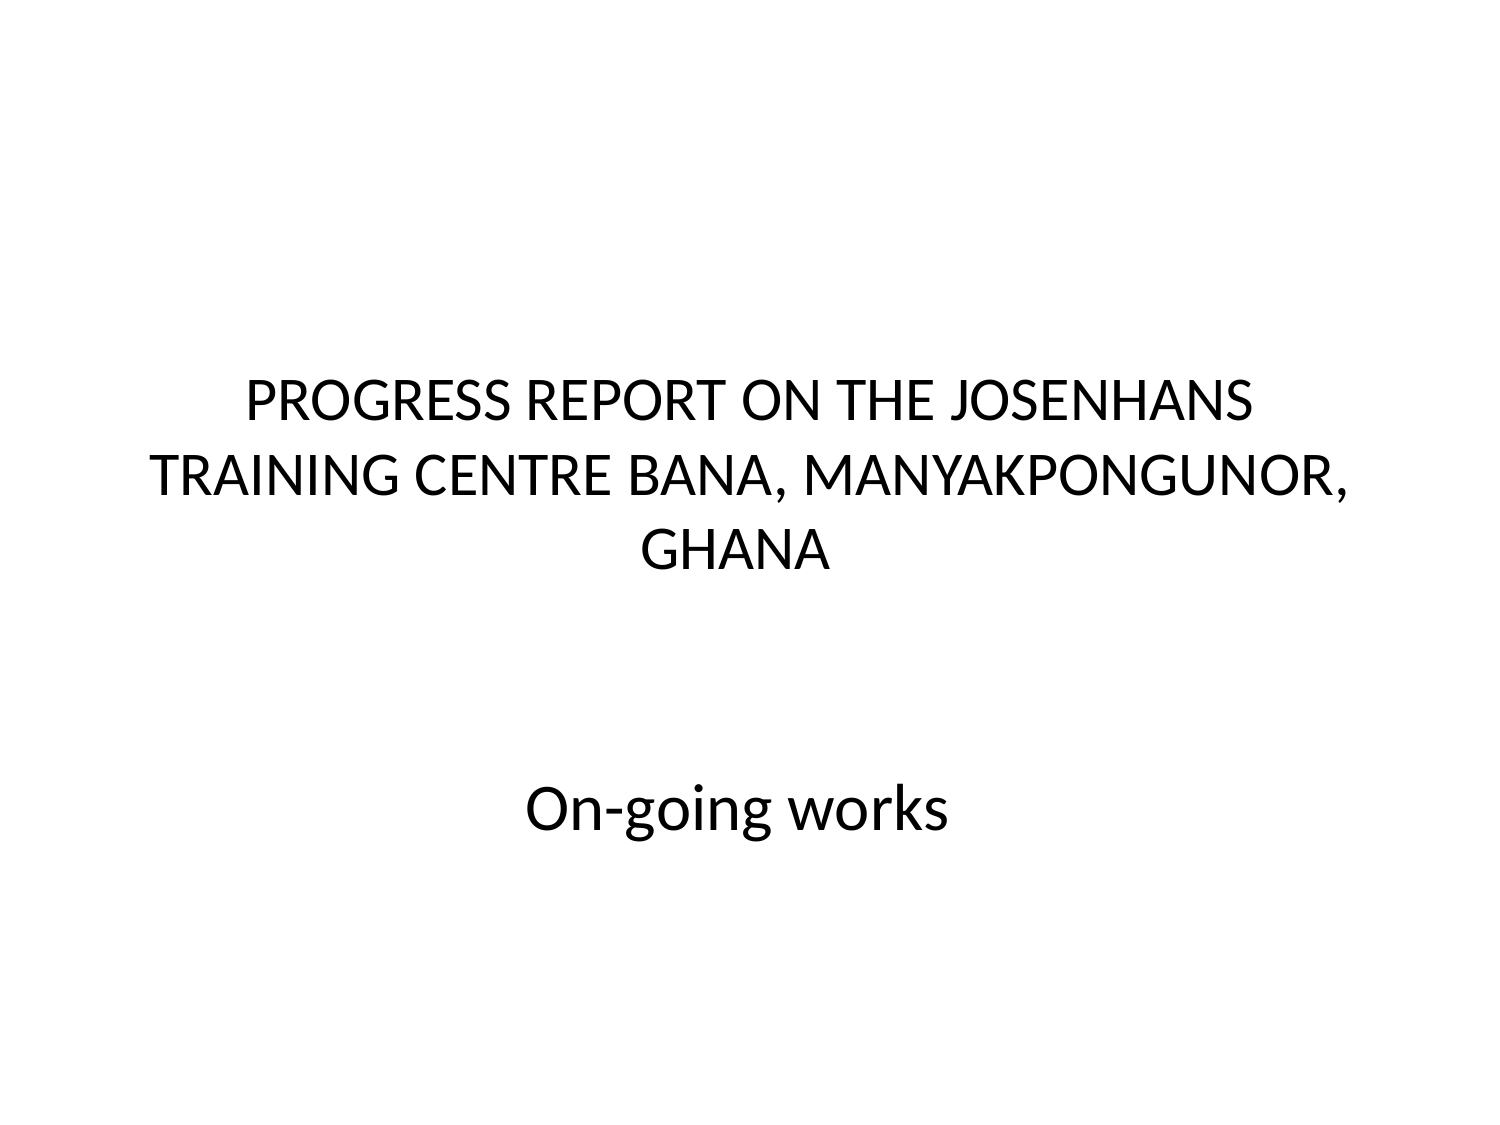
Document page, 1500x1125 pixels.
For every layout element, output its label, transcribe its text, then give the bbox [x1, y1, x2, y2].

subtitle On-going works [212, 662, 1263, 950]
title PROGRESS REPORT ON THE JOSENHANS TRAINING CENTRE BANA, MANYAKPONGUNOR, GHANA [112, 349, 1388, 591]
